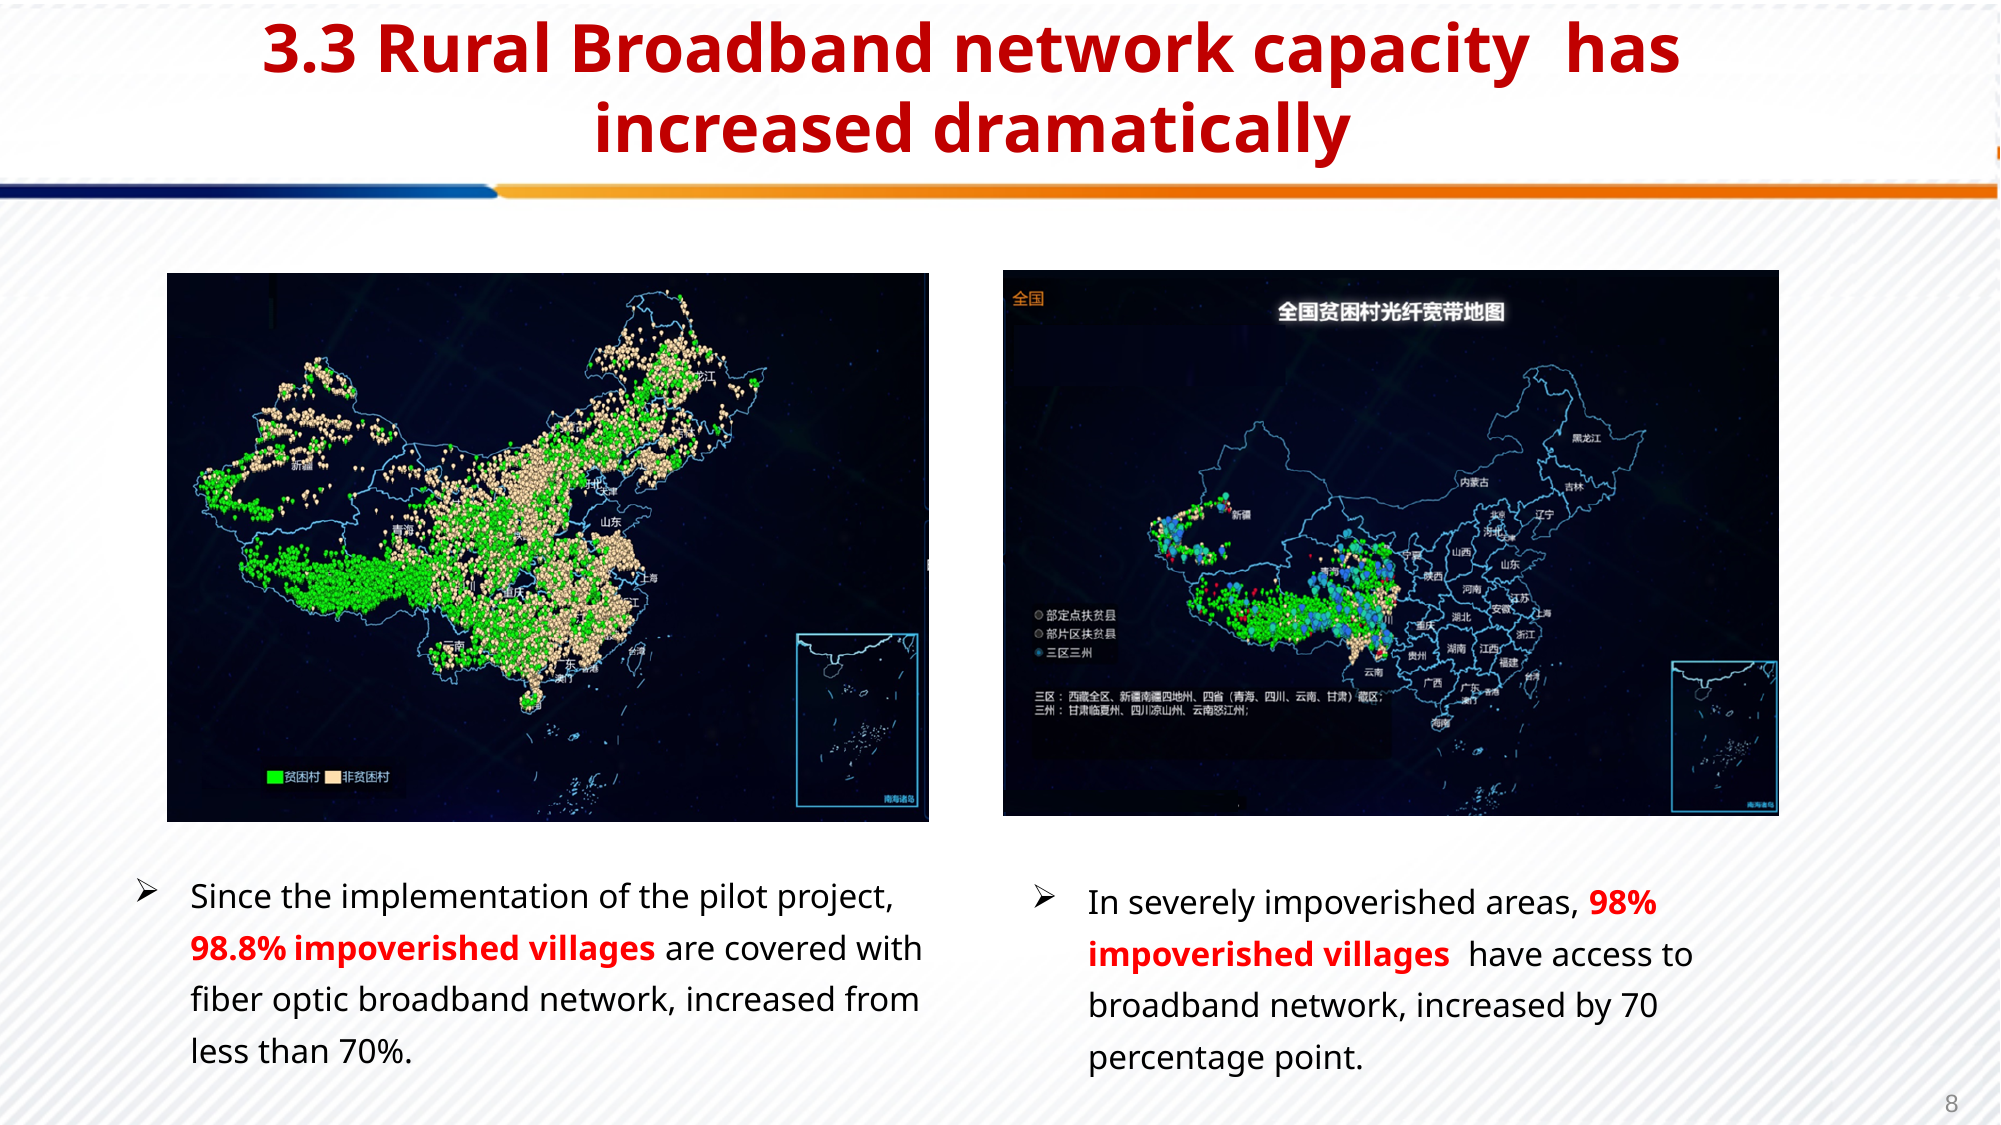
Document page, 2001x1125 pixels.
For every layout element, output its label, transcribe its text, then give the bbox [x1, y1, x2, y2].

text_box 3.3 Rural Broadband network capacity has increased dramatically [104, 34, 1842, 137]
text_box Since the implementation of the pilot project, 98.8% impoverished villages are covered with fiber optic broadband network, increased from less than 70%. [119, 855, 967, 1078]
text_box In severely impoverished areas, 98% impoverished villages have access to broadband network, increased by 70 percentage point. [1016, 861, 1826, 1084]
picture [0, 4, 2000, 1125]
text_box 8 [1507, 1086, 1974, 1119]
